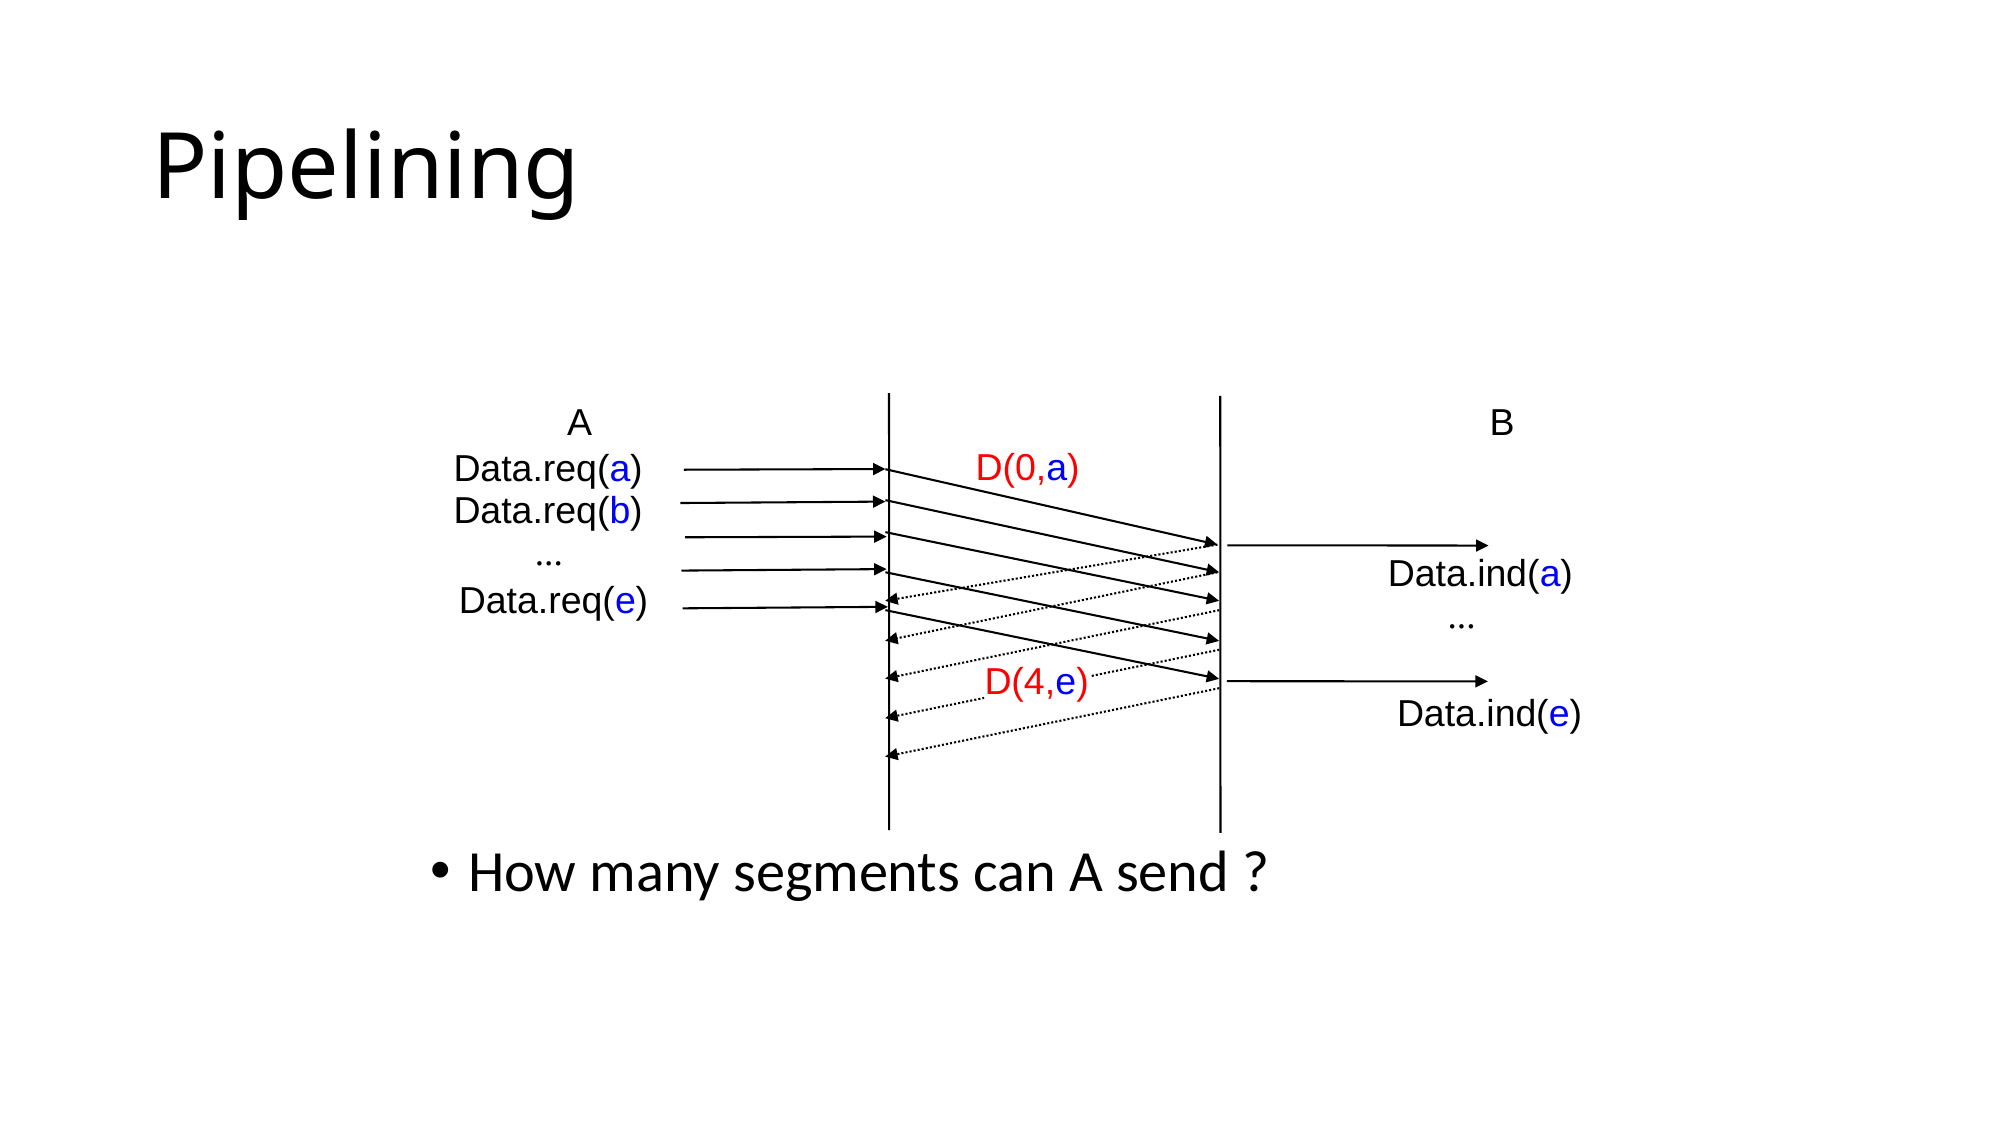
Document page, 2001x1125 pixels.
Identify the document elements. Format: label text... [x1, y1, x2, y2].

list How many segments can A send ? [346, 833, 1654, 979]
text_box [452, 393, 1584, 833]
title Pipelining [137, 59, 1863, 278]
